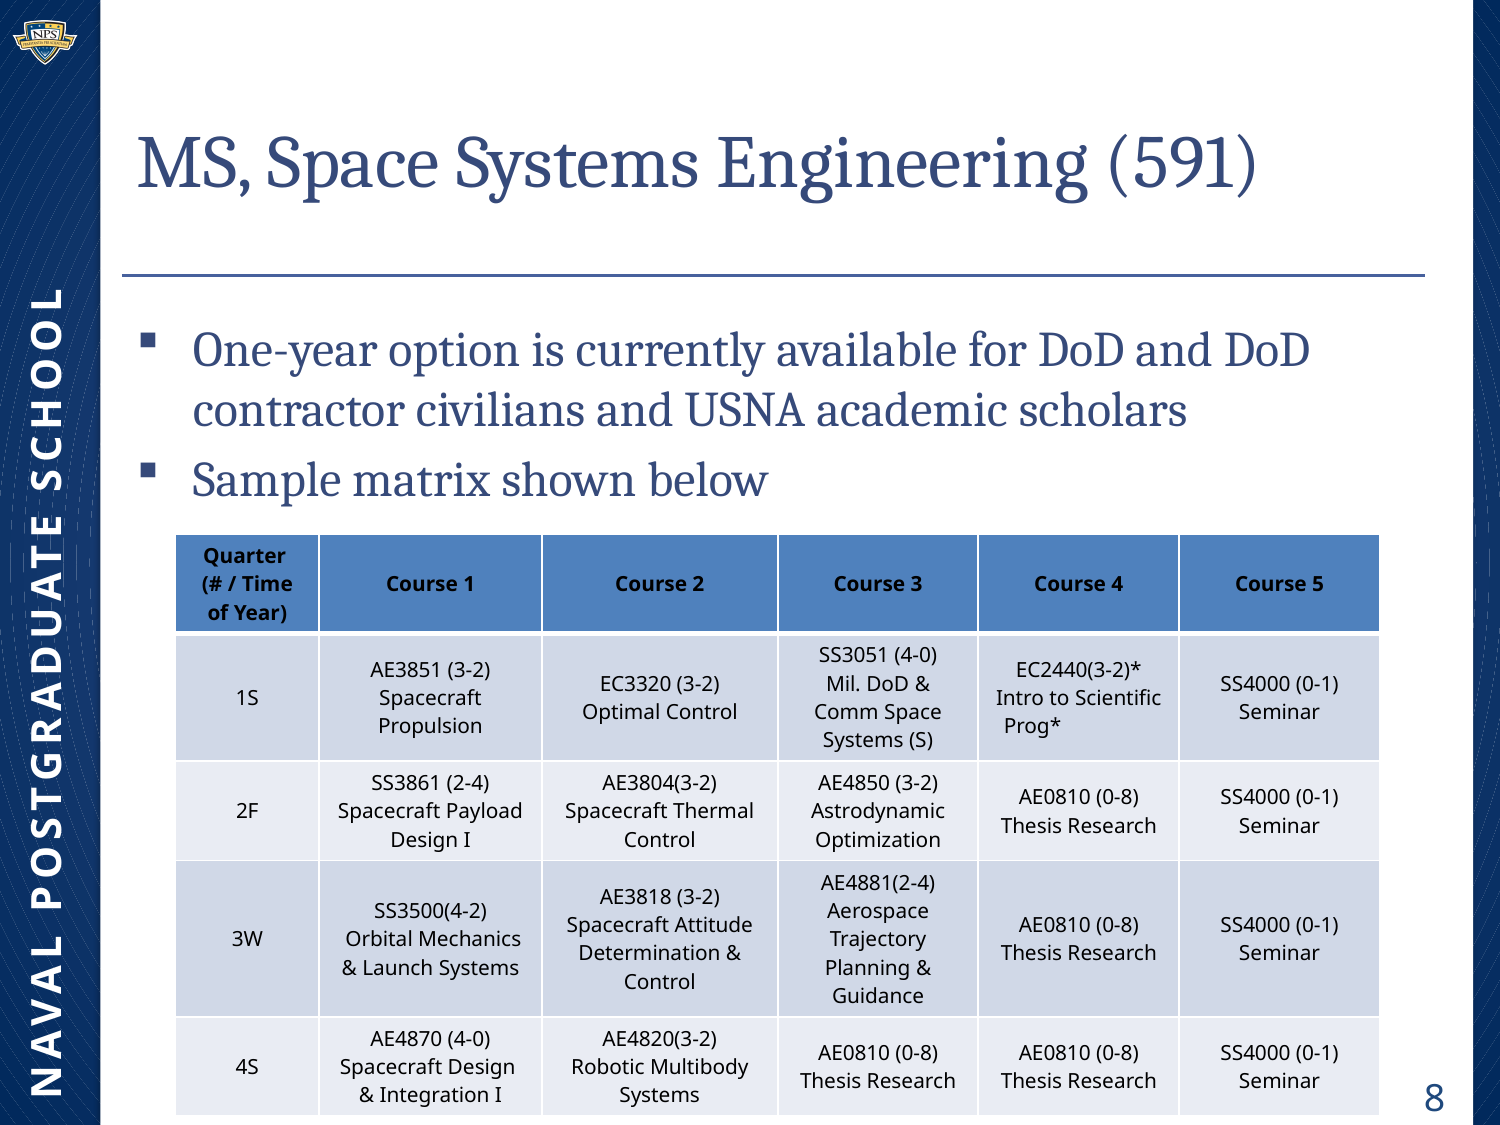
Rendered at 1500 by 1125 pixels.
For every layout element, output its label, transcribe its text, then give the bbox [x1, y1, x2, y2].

table_cell SS4000 (0-1) Seminar [1180, 762, 1379, 860]
table_cell EC3320 (3-2) Optimal Control [543, 636, 777, 760]
table_cell AE4881(2-4) Aerospace Trajectory Planning & Guidance [779, 861, 977, 1016]
table_cell EC2440(3-2)* Intro to Scientific Prog* [979, 636, 1178, 760]
table_cell AE3851 (3-2) Spacecraft Propulsion [320, 636, 541, 760]
list One-year option is currently available for DoD and DoD contractor civilians and USNA academic scholars Sample matrix shown below [121, 308, 1425, 1088]
table_header Course 5 [1180, 535, 1379, 631]
table_cell SS3861 (2-4) Spacecraft Payload Design I [320, 762, 541, 860]
table_header Course 3 [779, 535, 977, 631]
table_cell AE0810 (0-8) Thesis Research [979, 1018, 1178, 1115]
table_cell 3W [176, 861, 318, 1016]
table_cell AE0810 (0-8) Thesis Research [979, 861, 1178, 1016]
table_header Course 1 [320, 535, 541, 631]
table_cell 2F [176, 762, 318, 860]
table_cell AE4850 (3-2) Astrodynamic Optimization [779, 762, 977, 860]
table_header Course 4 [979, 535, 1178, 631]
table_cell AE3818 (3-2) Spacecraft Attitude Determination & Control [543, 861, 777, 1016]
table_cell SS4000 (0-1) Seminar [1180, 636, 1379, 760]
table_header Course 2 [543, 535, 777, 631]
table_header Quarter (# / Time of Year) [176, 535, 318, 631]
table_cell AE4870 (4-0) Spacecraft Design & Integration I [320, 1018, 541, 1115]
table_cell SS4000 (0-1) Seminar [1180, 861, 1379, 1016]
picture [12, 20, 78, 65]
table_cell AE4820(3-2) Robotic Multibody Systems [543, 1018, 777, 1115]
table_cell 4S [176, 1018, 318, 1115]
table_cell SS3500(4-2) Orbital Mechanics & Launch Systems [320, 861, 541, 1016]
table_cell SS3051 (4-0) Mil. DoD & Comm Space Systems (S) [779, 636, 977, 760]
title MS, Space Systems Engineering (591) [121, 89, 1425, 243]
table_cell SS4000 (0-1) Seminar [1180, 1018, 1379, 1115]
table_cell 1S [176, 636, 318, 760]
table_cell AE3804(3-2) Spacecraft Thermal Control [543, 762, 777, 860]
table_cell AE0810 (0-8) Thesis Research [779, 1018, 977, 1115]
table_cell AE0810 (0-8) Thesis Research [979, 762, 1178, 860]
